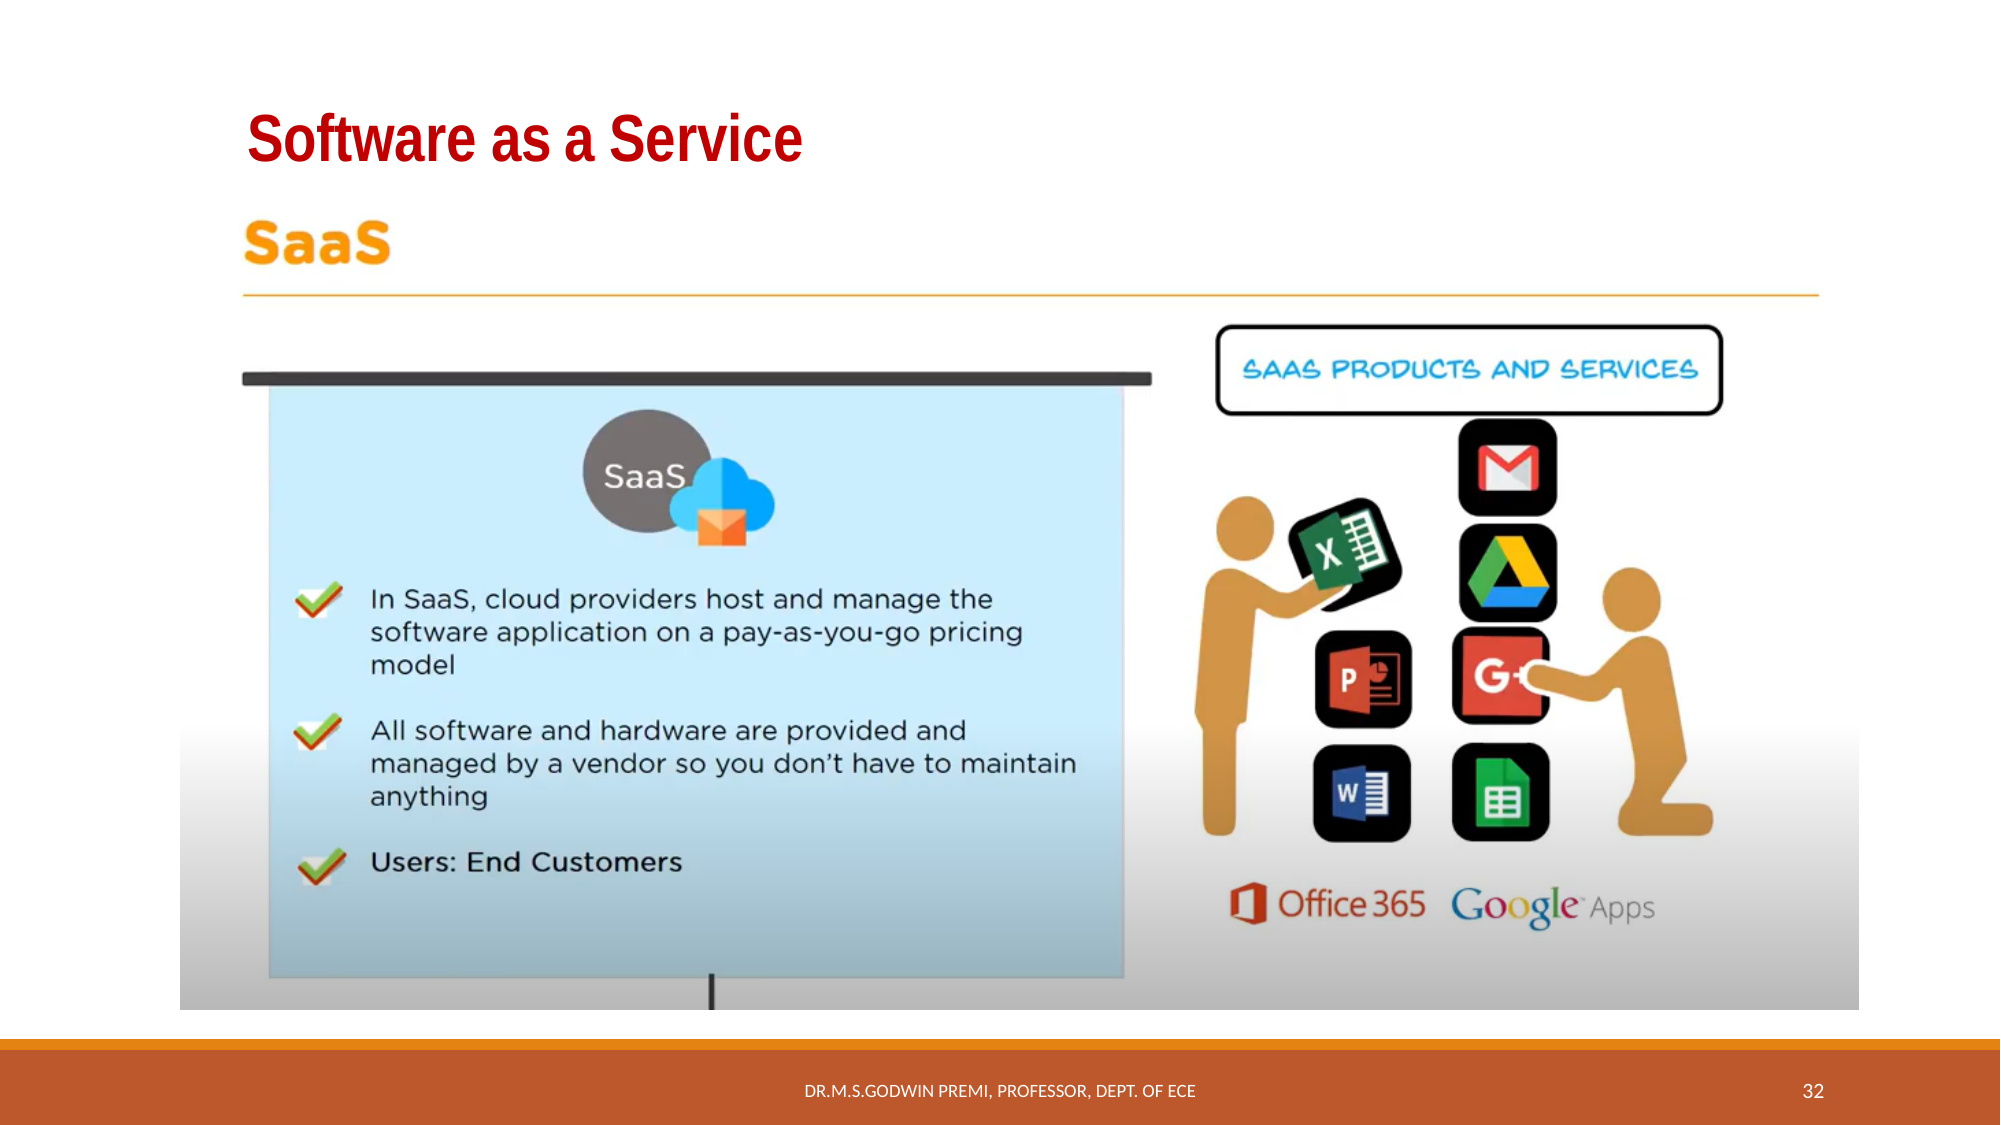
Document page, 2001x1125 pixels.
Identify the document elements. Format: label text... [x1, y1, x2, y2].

footer Dr.M.S.Godwin Premi, Professor, Dept. of ECE [604, 1059, 1396, 1120]
picture [179, 164, 1859, 1011]
title Software as a Service [245, 38, 1161, 162]
slide_number 32 [1624, 1059, 1840, 1120]
